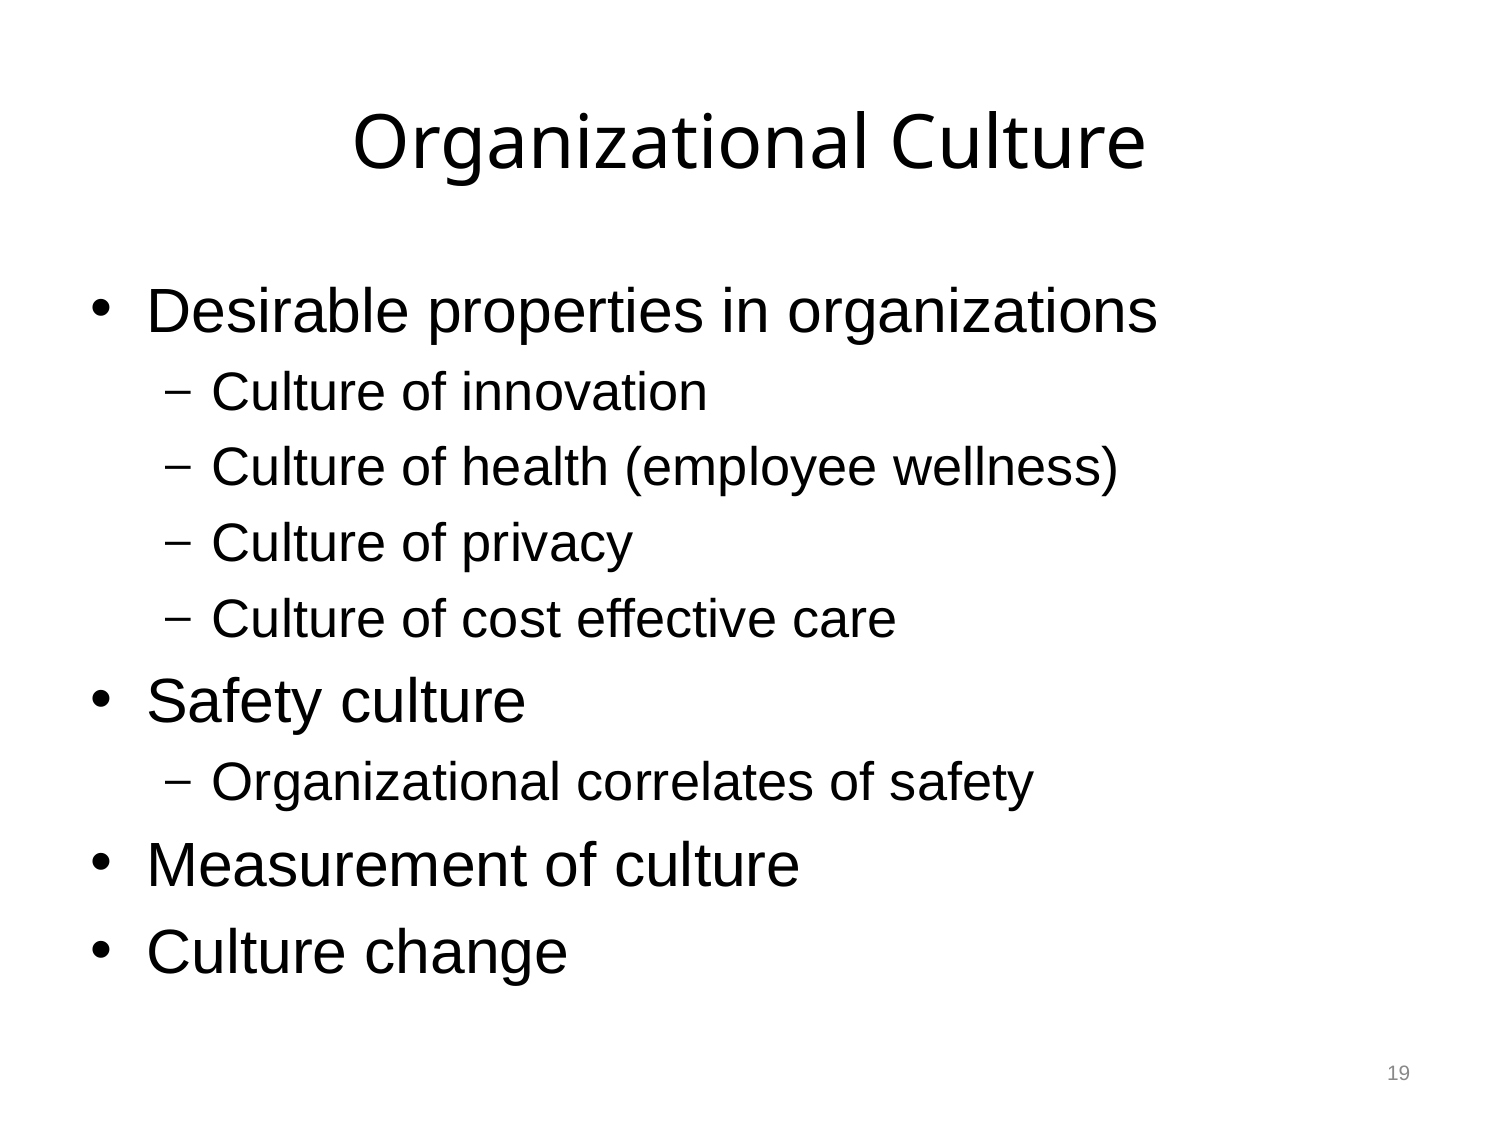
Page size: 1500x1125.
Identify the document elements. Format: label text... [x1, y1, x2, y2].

slide_number 19 [1341, 1027, 1425, 1118]
list Desirable properties in organizations Culture of innovation Culture of health (employee wellness) Culture of privacy Culture of cost effective care Safety culture Organizational correlates of safety Measurement of culture Culture change [75, 262, 1425, 1013]
title Organizational Culture [75, 45, 1425, 233]
